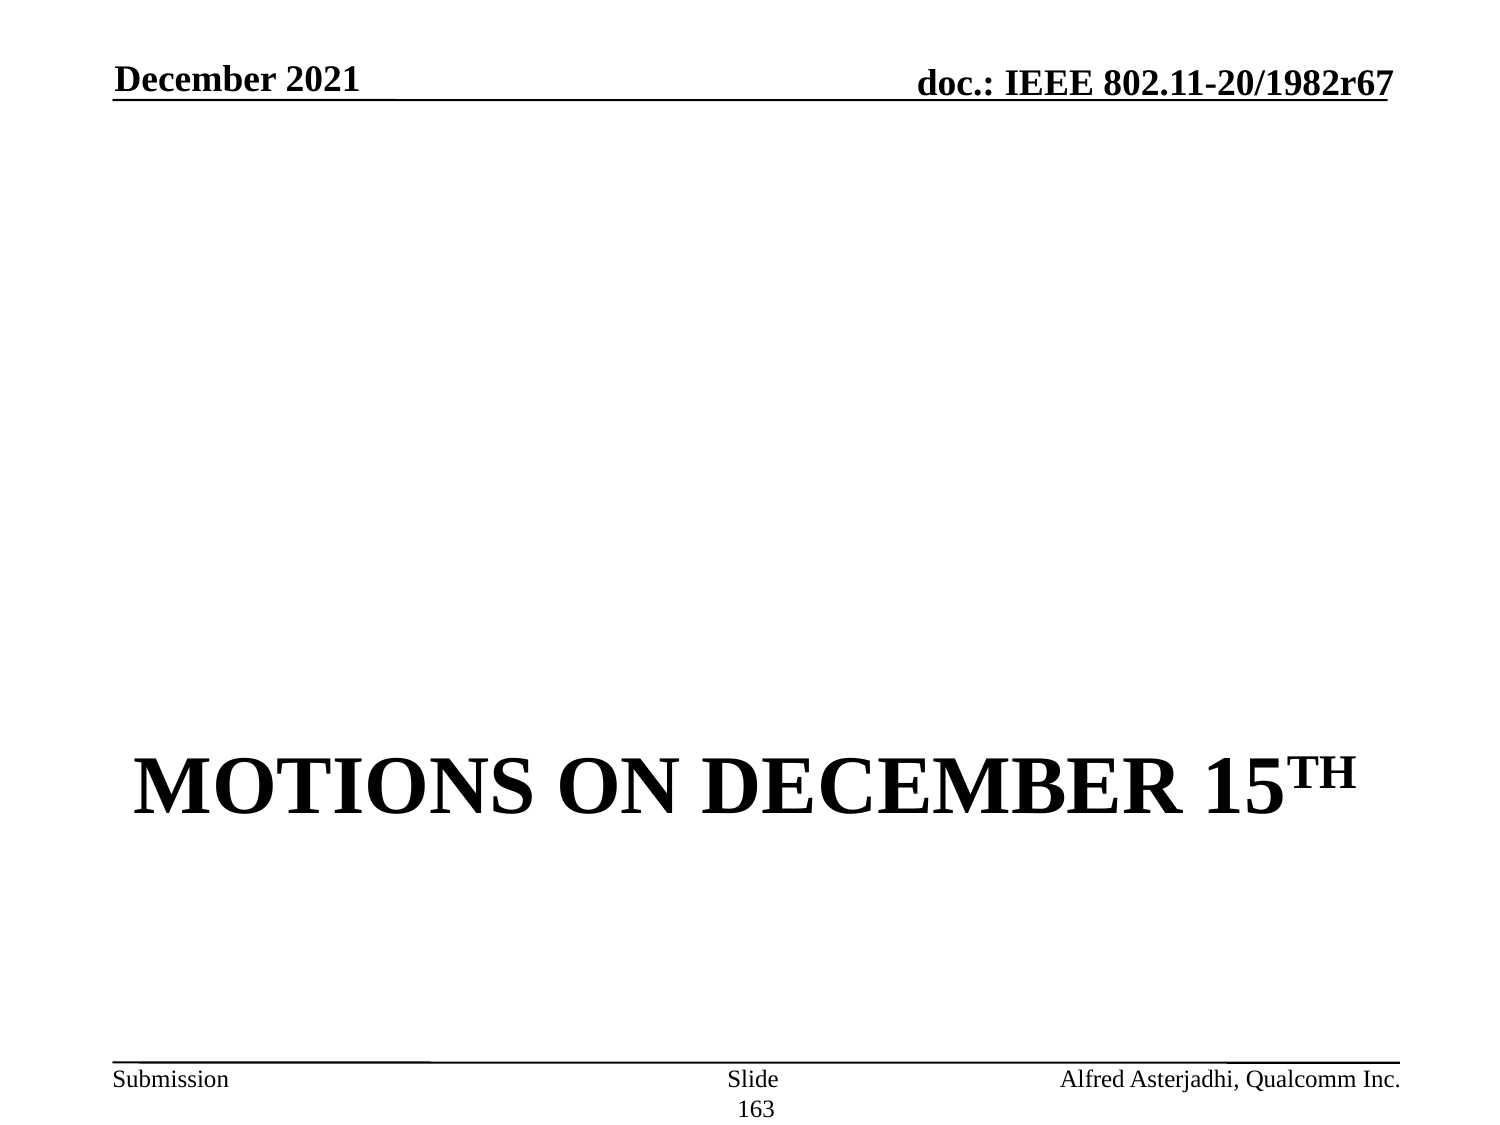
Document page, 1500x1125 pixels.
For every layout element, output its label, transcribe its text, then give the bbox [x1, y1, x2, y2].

slide_number Slide 163 [712, 1061, 800, 1123]
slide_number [114, 54, 423, 100]
title Motions on DECEMBER 15th [118, 722, 1394, 947]
footer Alfred Asterjadhi, Qualcomm Inc. [878, 1061, 1402, 1093]
